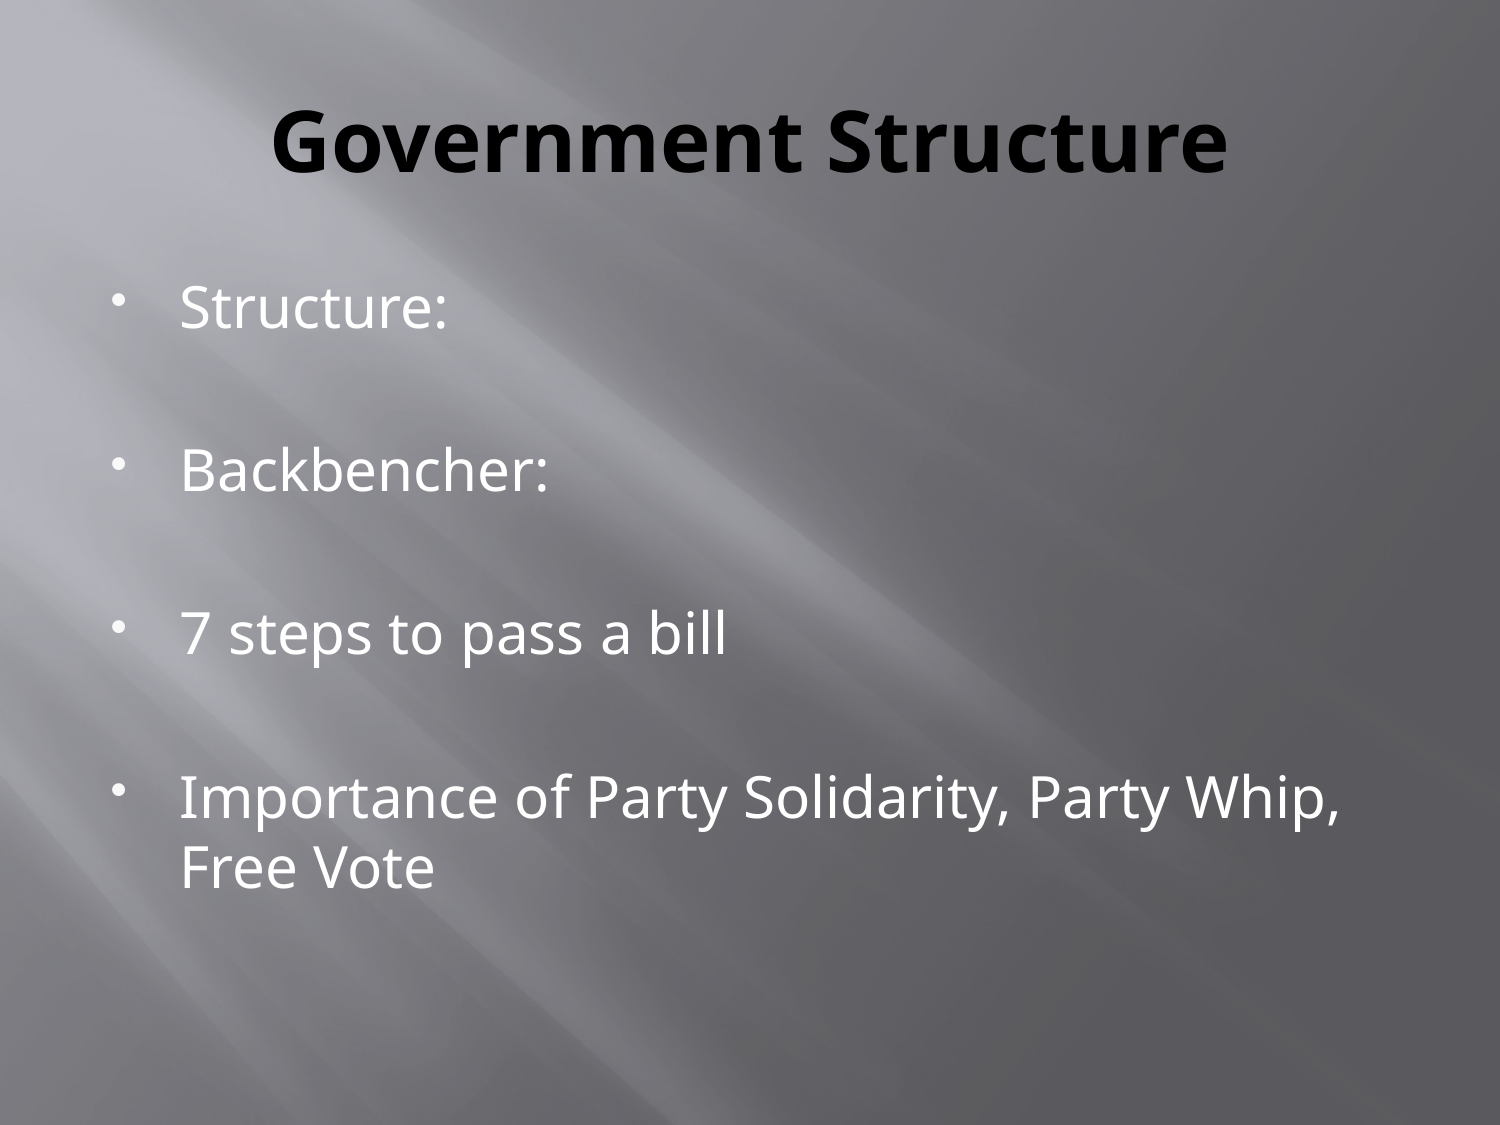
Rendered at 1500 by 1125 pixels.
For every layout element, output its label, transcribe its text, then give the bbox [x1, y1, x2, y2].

list Structure: Backbencher: 7 steps to pass a bill Importance of Party Solidarity, Party Whip, Free Vote [75, 262, 1425, 1035]
title Government Structure [75, 45, 1425, 233]
